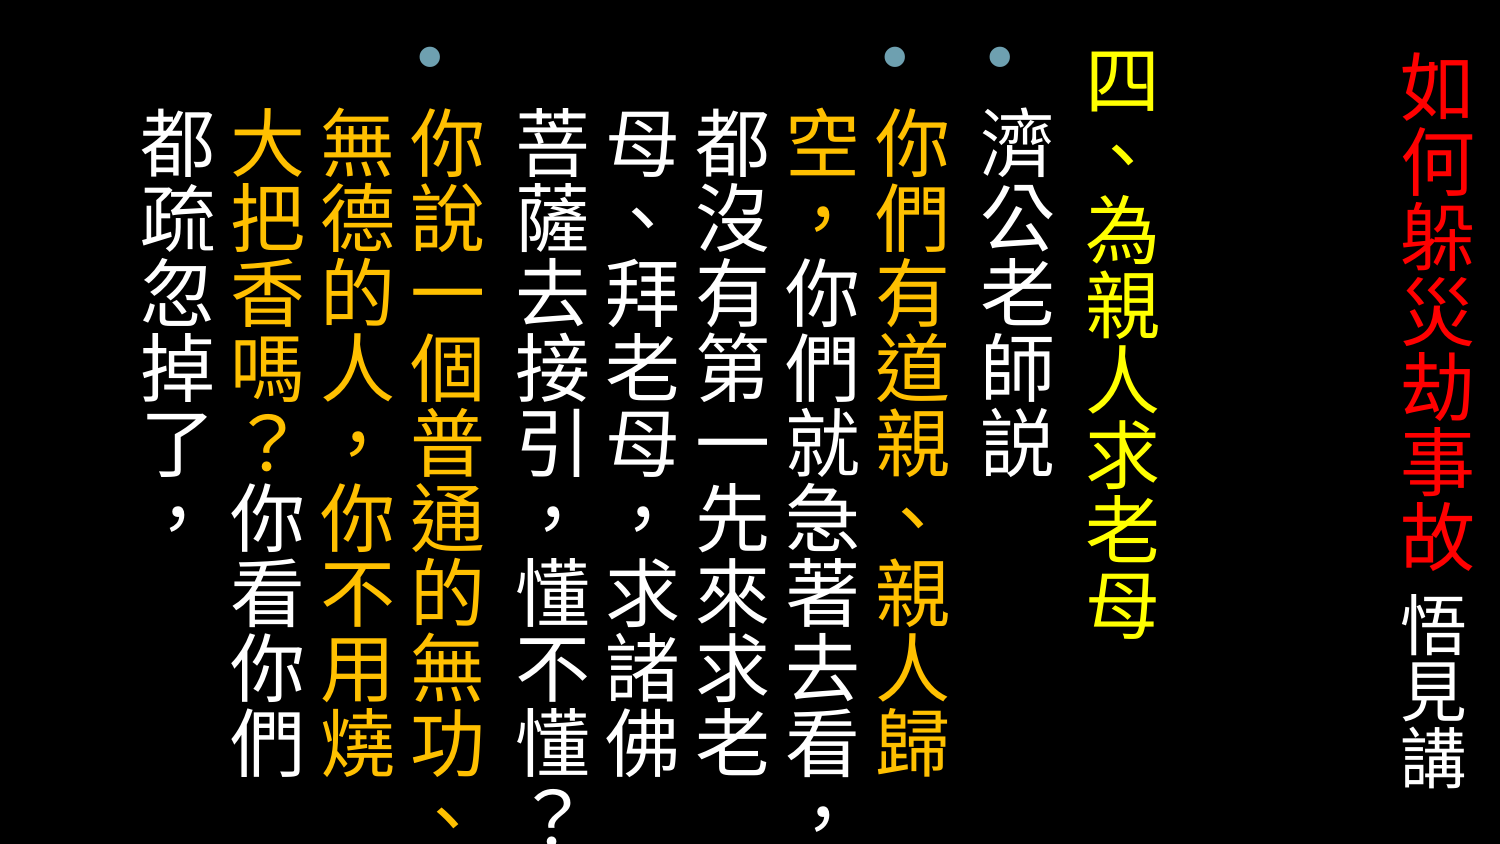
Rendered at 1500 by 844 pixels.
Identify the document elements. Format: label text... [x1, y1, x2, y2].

list 四、為親人求老母 濟公老師説 你們有道親、親人歸空，你們就急著去看，都沒有第一先來求老母、拜老母，求諸佛菩薩去接引，懂不懂？ 你說一個普通的無功、無德的人，你不用燒大把香嗎？你看你們都疏忽掉了， [17, 21, 1388, 830]
title 如何躲災劫事故 悟見講 [1388, 21, 1483, 820]
